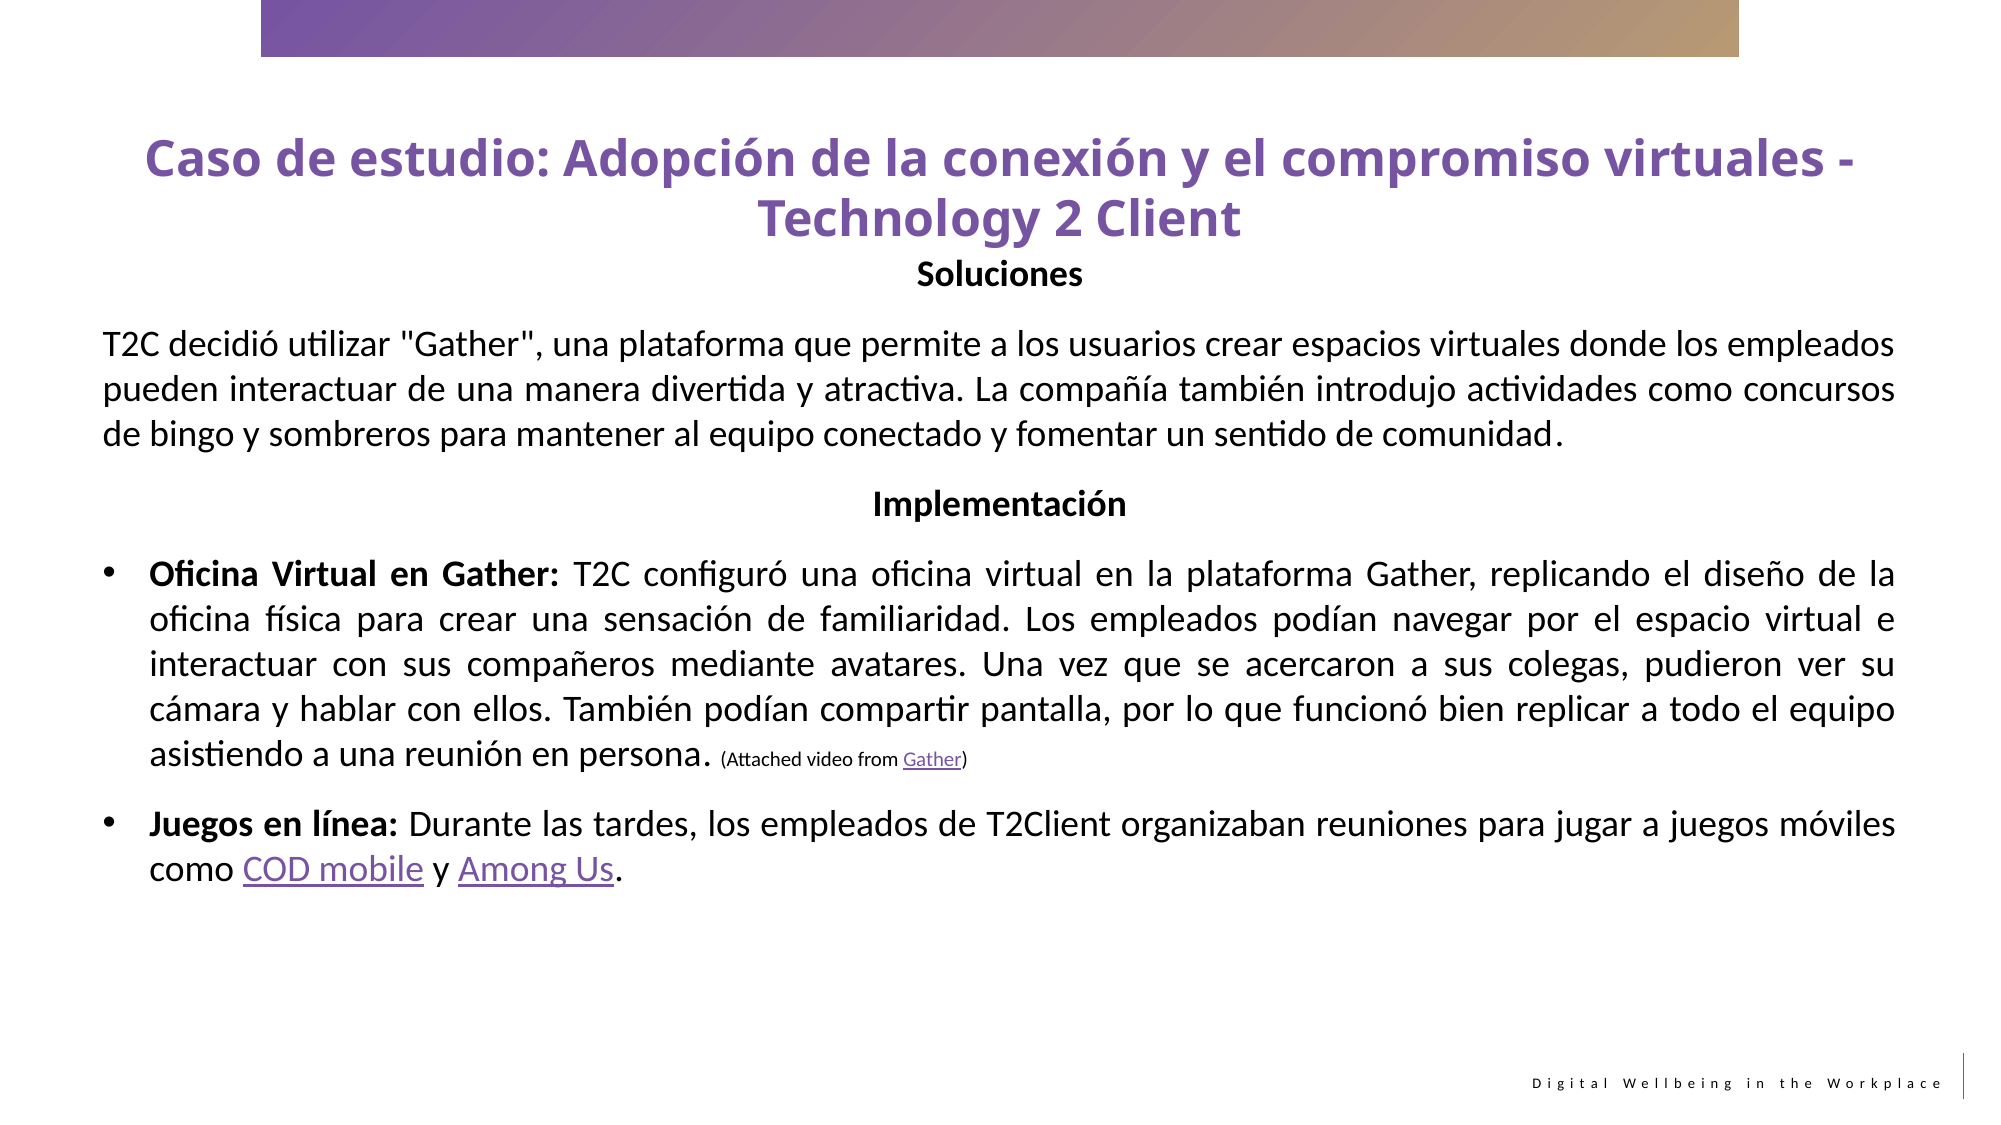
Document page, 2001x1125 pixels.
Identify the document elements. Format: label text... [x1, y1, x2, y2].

list Caso de estudio: Adopción de la conexión y el compromiso virtuales - Technology 2 Client [58, 119, 1942, 224]
list Soluciones T2C decidió utilizar "Gather", una plataforma que permite a los usuarios crear espacios virtuales donde los empleados pueden interactuar de una manera divertida y atractiva. La compañía también introdujo actividades como concursos de bingo y sombreros para mantener al equipo conectado y fomentar un sentido de comunidad. Implementación Oficina Virtual en Gather: T2C configuró una oficina virtual en la plataforma Gather, replicando el diseño de la oficina física para crear una sensación de familiaridad. Los empleados podían navegar por el espacio virtual e interactuar con sus compañeros mediante avatares. Una vez que se acercaron a sus colegas, pudieron ver su cámara y hablar con ellos. También podían compartir pantalla, por lo que funcionó bien replicar a todo el equipo asistiendo a una reunión en persona. (Attached video from Gather) Juegos en línea: Durante las tardes, los empleados de T2Client organizaban reuniones para jugar a juegos móviles como COD mobile y Among Us. [87, 241, 1913, 1016]
